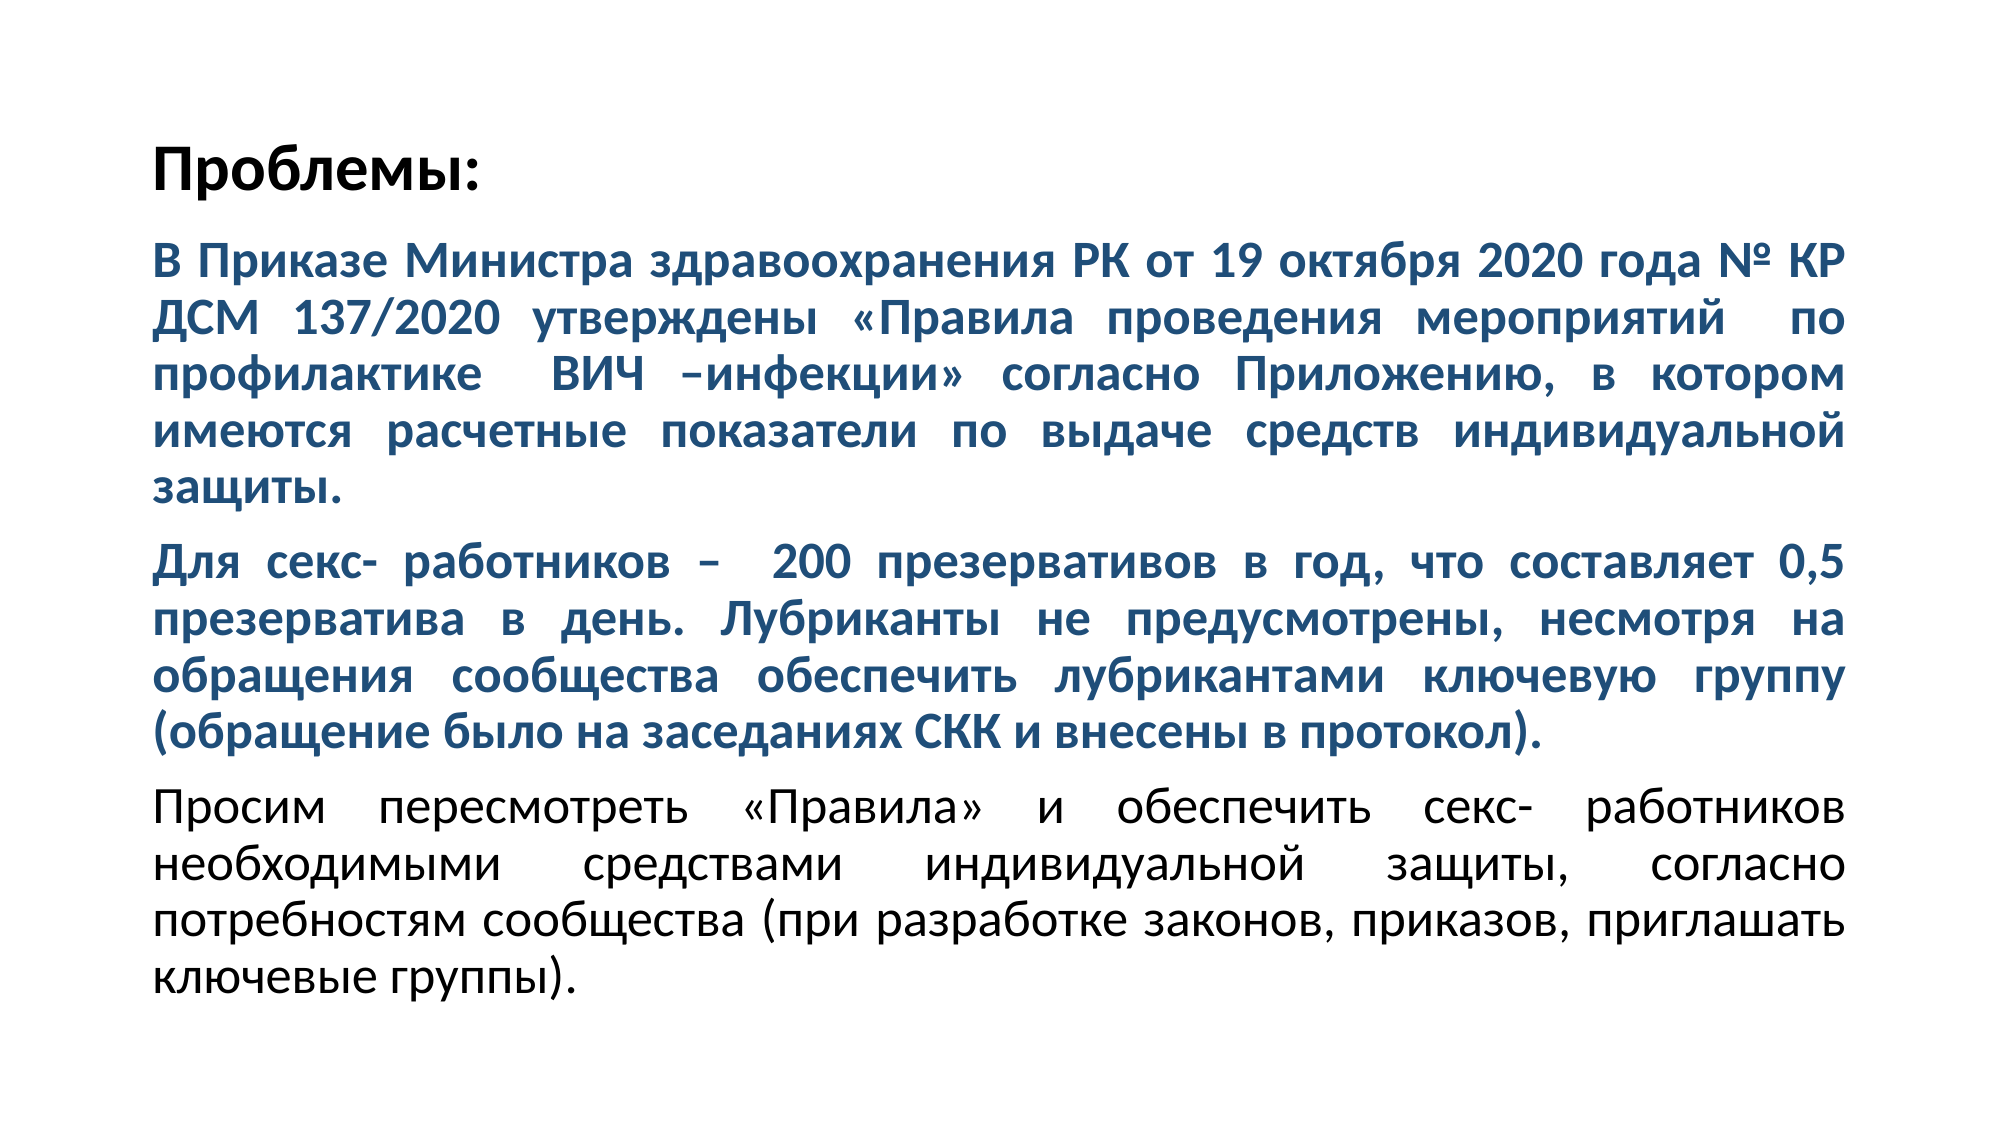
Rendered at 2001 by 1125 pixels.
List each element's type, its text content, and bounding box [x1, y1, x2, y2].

list В Приказе Министра здравоохранения РК от 19 октября 2020 года № КР ДСМ 137/2020 утверждены «Правила проведения мероприятий по профилактике ВИЧ –инфекции» согласно Приложению, в котором имеются расчетные показатели по выдаче средств индивидуальной защиты. Для секс- работников – 200 презервативов в год, что составляет 0,5 презерватива в день. Лубриканты не предусмотрены, несмотря на обращения сообщества обеспечить лубрикантами ключевую группу (обращение было на заседаниях СКК и внесены в протокол). Просим пересмотреть «Правила» и обеспечить секс- работников необходимыми средствами индивидуальной защиты, согласно потребностям сообщества (при разработке законов, приказов, приглашать ключевые группы). [137, 224, 1863, 1014]
title Проблемы: [137, 59, 1863, 224]
